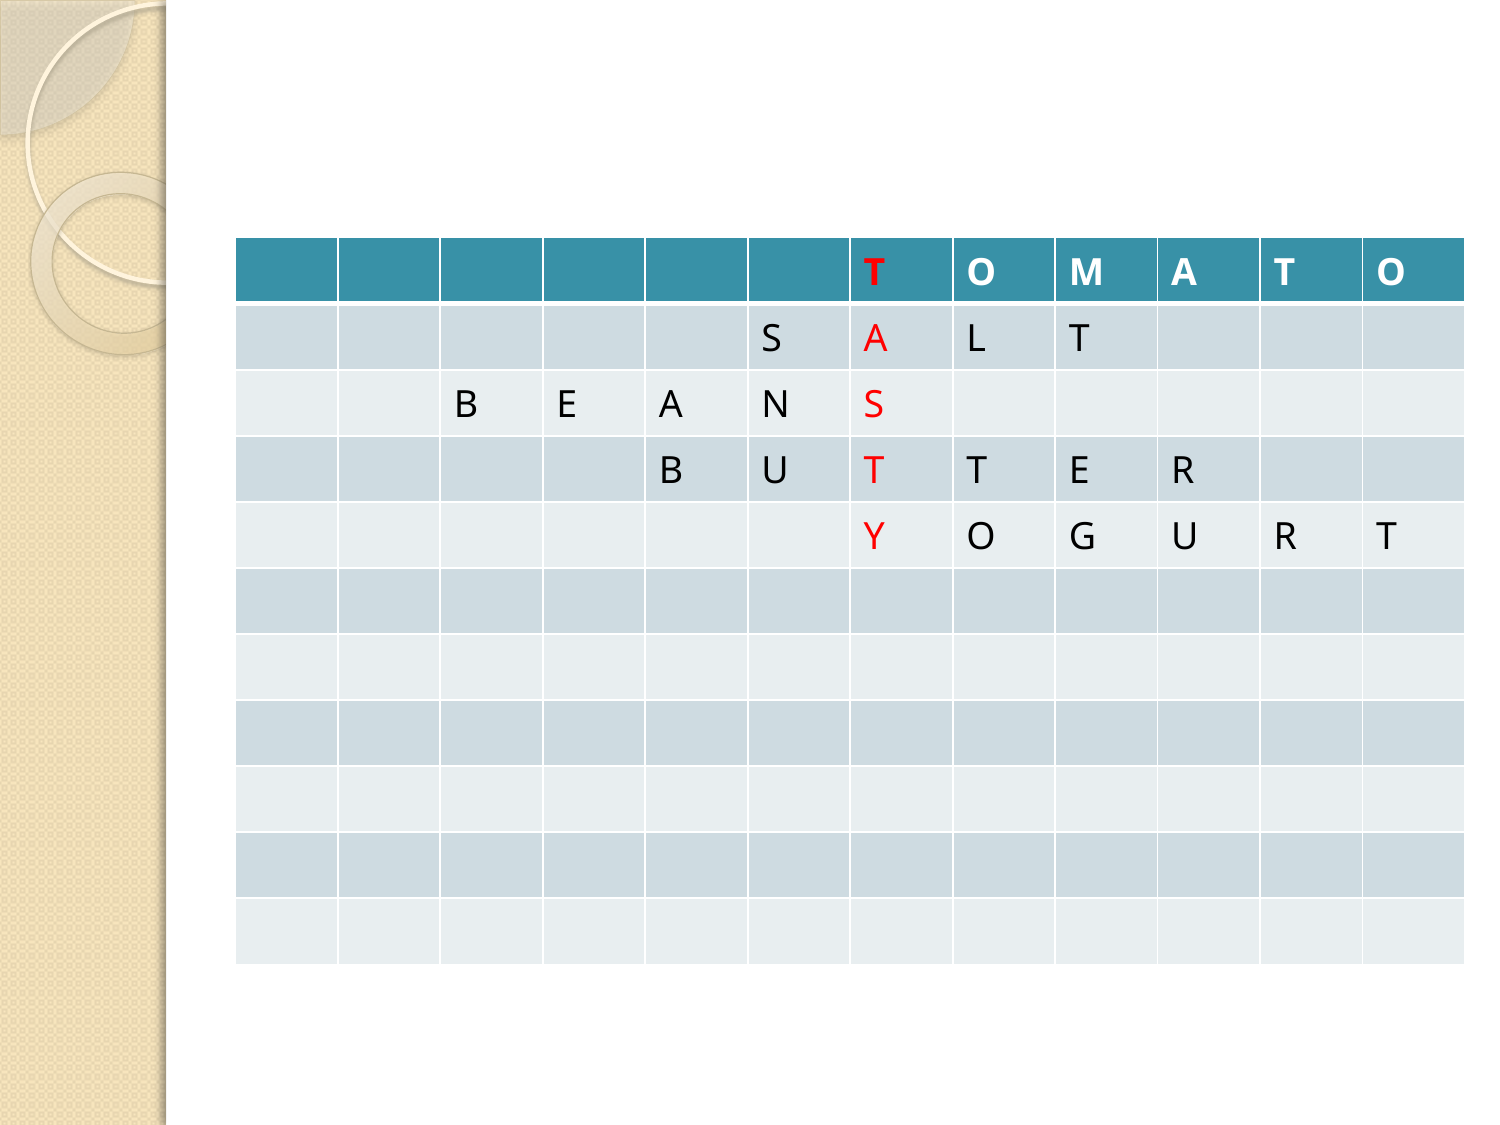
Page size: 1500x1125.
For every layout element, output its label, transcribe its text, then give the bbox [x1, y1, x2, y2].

table_cell [544, 635, 644, 699]
table_cell [1056, 899, 1157, 964]
table_cell [646, 503, 747, 567]
table_cell [749, 767, 849, 831]
table_header [236, 238, 337, 301]
table_cell B [441, 371, 542, 435]
table_header O [1363, 238, 1464, 301]
table_cell [441, 701, 542, 765]
table_cell S [851, 371, 952, 435]
table_header [441, 238, 542, 301]
table_cell [1056, 833, 1157, 897]
table_cell [646, 767, 747, 831]
table_cell [1363, 306, 1464, 369]
table_cell [1056, 701, 1157, 765]
table_cell N [749, 371, 849, 435]
table_cell [441, 767, 542, 831]
table_header [339, 238, 439, 301]
table_cell U [749, 437, 849, 501]
table_cell B [646, 437, 747, 501]
table_cell [1261, 306, 1362, 369]
table_header O [954, 238, 1054, 301]
table_cell [236, 306, 337, 369]
table_cell [1261, 635, 1362, 699]
table_cell [851, 899, 952, 964]
table_cell T [1056, 306, 1157, 369]
table_cell E [544, 371, 644, 435]
table_cell [1261, 371, 1362, 435]
table_cell [1056, 767, 1157, 831]
table_cell [544, 503, 644, 567]
table_cell Y [851, 503, 952, 567]
table_cell R [1158, 437, 1259, 501]
table_cell [1158, 635, 1259, 699]
table_cell [749, 569, 849, 633]
table_cell [1261, 437, 1362, 501]
table_cell [1158, 569, 1259, 633]
table_cell [339, 833, 439, 897]
table_cell [339, 899, 439, 964]
table_cell [441, 635, 542, 699]
table_cell E [1056, 437, 1157, 501]
table_cell [339, 569, 439, 633]
table_cell [339, 503, 439, 567]
table_cell [646, 833, 747, 897]
table_cell [544, 306, 644, 369]
table_cell R [1261, 503, 1362, 567]
table_cell [1363, 569, 1464, 633]
table_cell U [1158, 503, 1259, 567]
table_cell [954, 833, 1054, 897]
table_cell [1363, 437, 1464, 501]
table_cell [441, 833, 542, 897]
table_header [646, 238, 747, 301]
table_cell [441, 503, 542, 567]
table_cell [646, 306, 747, 369]
table_cell [749, 503, 849, 567]
table_cell [1363, 833, 1464, 897]
table_cell [1363, 371, 1464, 435]
table_cell [646, 899, 747, 964]
table_cell [1363, 767, 1464, 831]
table_cell [1158, 767, 1259, 831]
table_cell [1056, 569, 1157, 633]
table_cell [749, 635, 849, 699]
table_cell [339, 767, 439, 831]
table_cell [1261, 701, 1362, 765]
table_cell T [954, 437, 1054, 501]
table_cell [1261, 899, 1362, 964]
table_cell [339, 701, 439, 765]
table_header [749, 238, 849, 301]
table_cell [1158, 833, 1259, 897]
table_cell [954, 371, 1054, 435]
table_header M [1056, 238, 1157, 301]
table_cell [544, 437, 644, 501]
table_cell [851, 833, 952, 897]
table_cell [339, 635, 439, 699]
table_cell [1363, 701, 1464, 765]
table_cell L [954, 306, 1054, 369]
table_cell [749, 833, 849, 897]
table_cell [1363, 899, 1464, 964]
table_cell T [1363, 503, 1464, 567]
table_header T [851, 238, 952, 301]
table_cell [749, 899, 849, 964]
table_cell A [851, 306, 952, 369]
table_cell [1056, 635, 1157, 699]
table_cell [236, 635, 337, 699]
table_cell [851, 569, 952, 633]
table_cell [1363, 635, 1464, 699]
table_cell [1261, 767, 1362, 831]
table_cell [236, 899, 337, 964]
table_cell [236, 767, 337, 831]
table_cell [646, 569, 747, 633]
table_header A [1158, 238, 1259, 301]
table_cell [544, 569, 644, 633]
table_header T [1261, 238, 1362, 301]
table_cell [236, 569, 337, 633]
table_cell O [954, 503, 1054, 567]
table_cell [1056, 371, 1157, 435]
table_cell [236, 833, 337, 897]
table_cell S [749, 306, 849, 369]
table_cell [1158, 899, 1259, 964]
table_cell [544, 899, 644, 964]
table_cell [236, 503, 337, 567]
table_cell [851, 635, 952, 699]
table_cell [339, 371, 439, 435]
table_cell [851, 767, 952, 831]
table_cell [749, 701, 849, 765]
table_cell [954, 767, 1054, 831]
table_cell [441, 437, 542, 501]
table_cell [646, 635, 747, 699]
table_cell [954, 569, 1054, 633]
table_cell [339, 437, 439, 501]
table_cell [954, 701, 1054, 765]
table_cell [954, 635, 1054, 699]
table_header [544, 238, 644, 301]
table_cell [236, 371, 337, 435]
table_cell [544, 833, 644, 897]
table_cell [441, 306, 542, 369]
table_cell [1261, 833, 1362, 897]
table_cell [339, 306, 439, 369]
table_cell [236, 437, 337, 501]
table_cell [544, 701, 644, 765]
table_cell T [851, 437, 952, 501]
table_cell [441, 569, 542, 633]
table_cell [851, 701, 952, 765]
table_cell [954, 899, 1054, 964]
table_cell [1158, 306, 1259, 369]
table_cell [1158, 701, 1259, 765]
table_cell G [1056, 503, 1157, 567]
table_cell A [646, 371, 747, 435]
table_cell [646, 701, 747, 765]
table_cell [236, 701, 337, 765]
table_cell [1261, 569, 1362, 633]
table_cell [1158, 371, 1259, 435]
table_cell [441, 899, 542, 964]
table_cell [544, 767, 644, 831]
